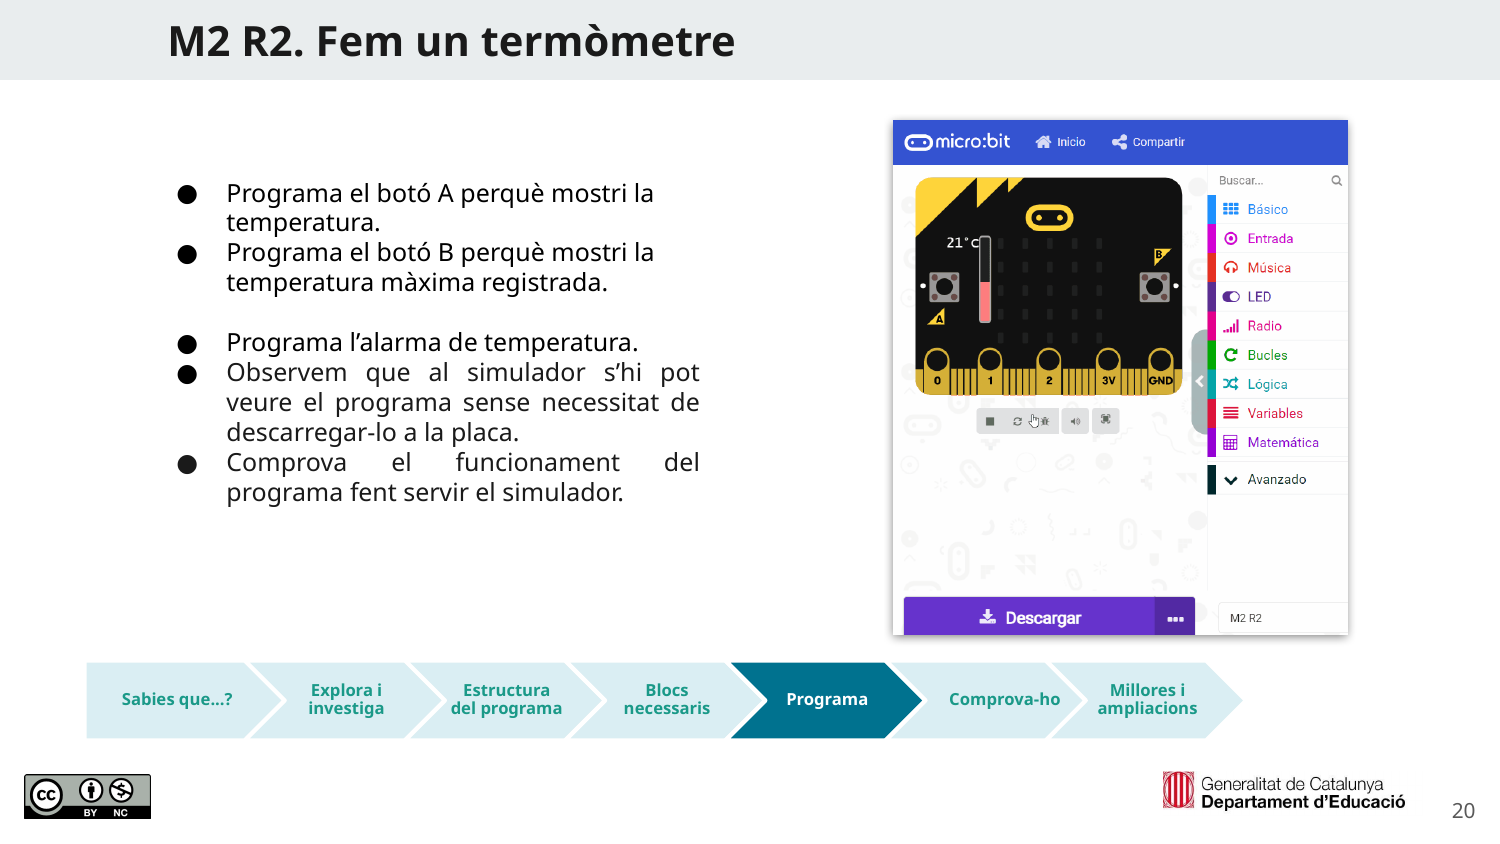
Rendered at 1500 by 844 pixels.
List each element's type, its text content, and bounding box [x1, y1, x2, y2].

text_box Programa el botó A perquè mostri la temperatura. Programa el botó B perquè mostri la temperatura màxima registrada. Programa l’alarma de temperatura. Observem que al simulador s’hi pot veure el programa sense necessitat de descarregar-lo a la placa. Comprova el funcionament del programa fent servir el simulador. [61, 162, 716, 552]
picture [24, 774, 151, 819]
slide_number ‹#› [1400, 779, 1491, 844]
picture [893, 120, 1349, 635]
text_box M2 R2. Fem un termòmetre [43, 0, 860, 80]
picture [1163, 771, 1423, 816]
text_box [84, 660, 1247, 741]
text_box https://makecode.microbit.org/ [1260, 801, 1400, 833]
